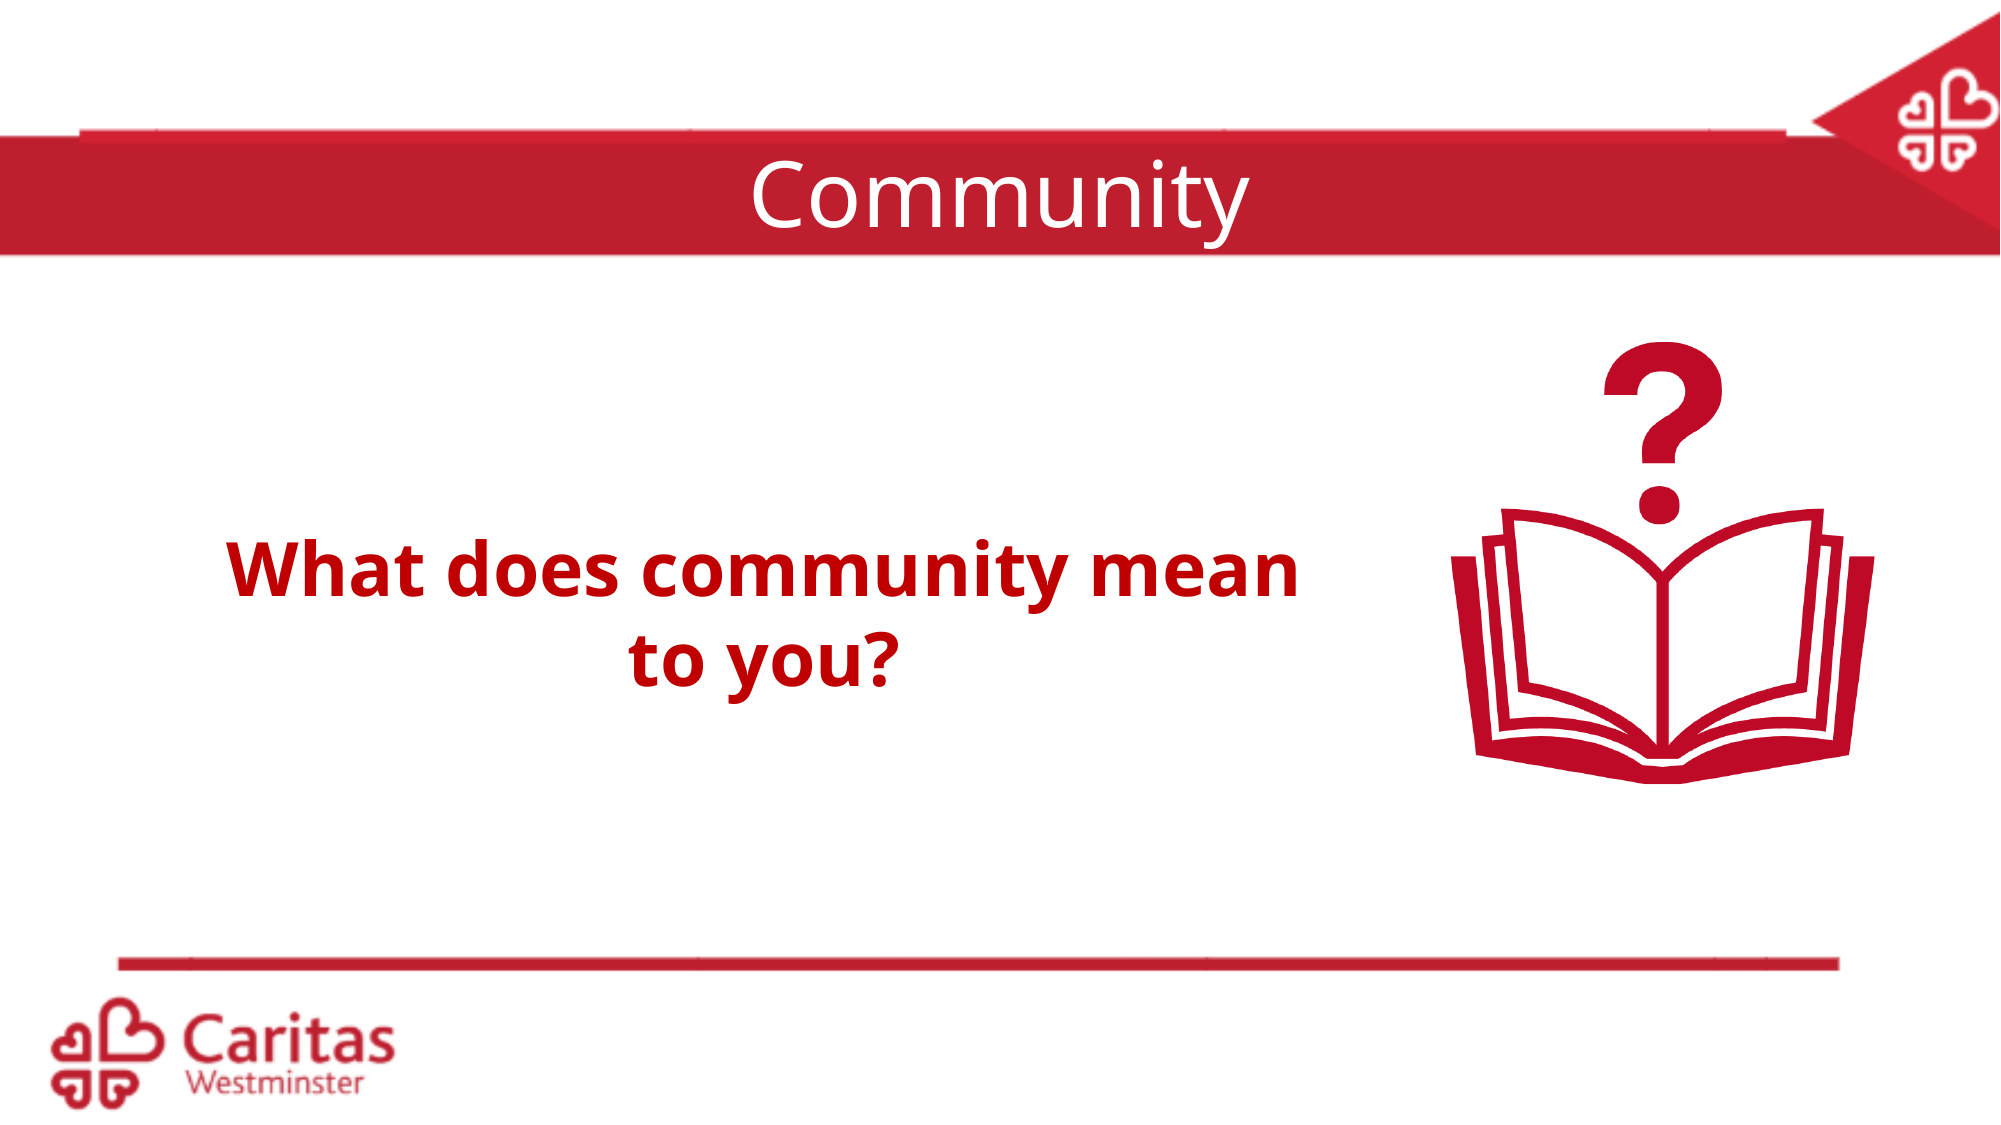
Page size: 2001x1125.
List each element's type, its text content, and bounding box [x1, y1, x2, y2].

text_box What does community mean to you? [168, 478, 1360, 709]
picture [29, 934, 1924, 1121]
picture [0, 0, 2000, 296]
picture [1440, 321, 1897, 804]
